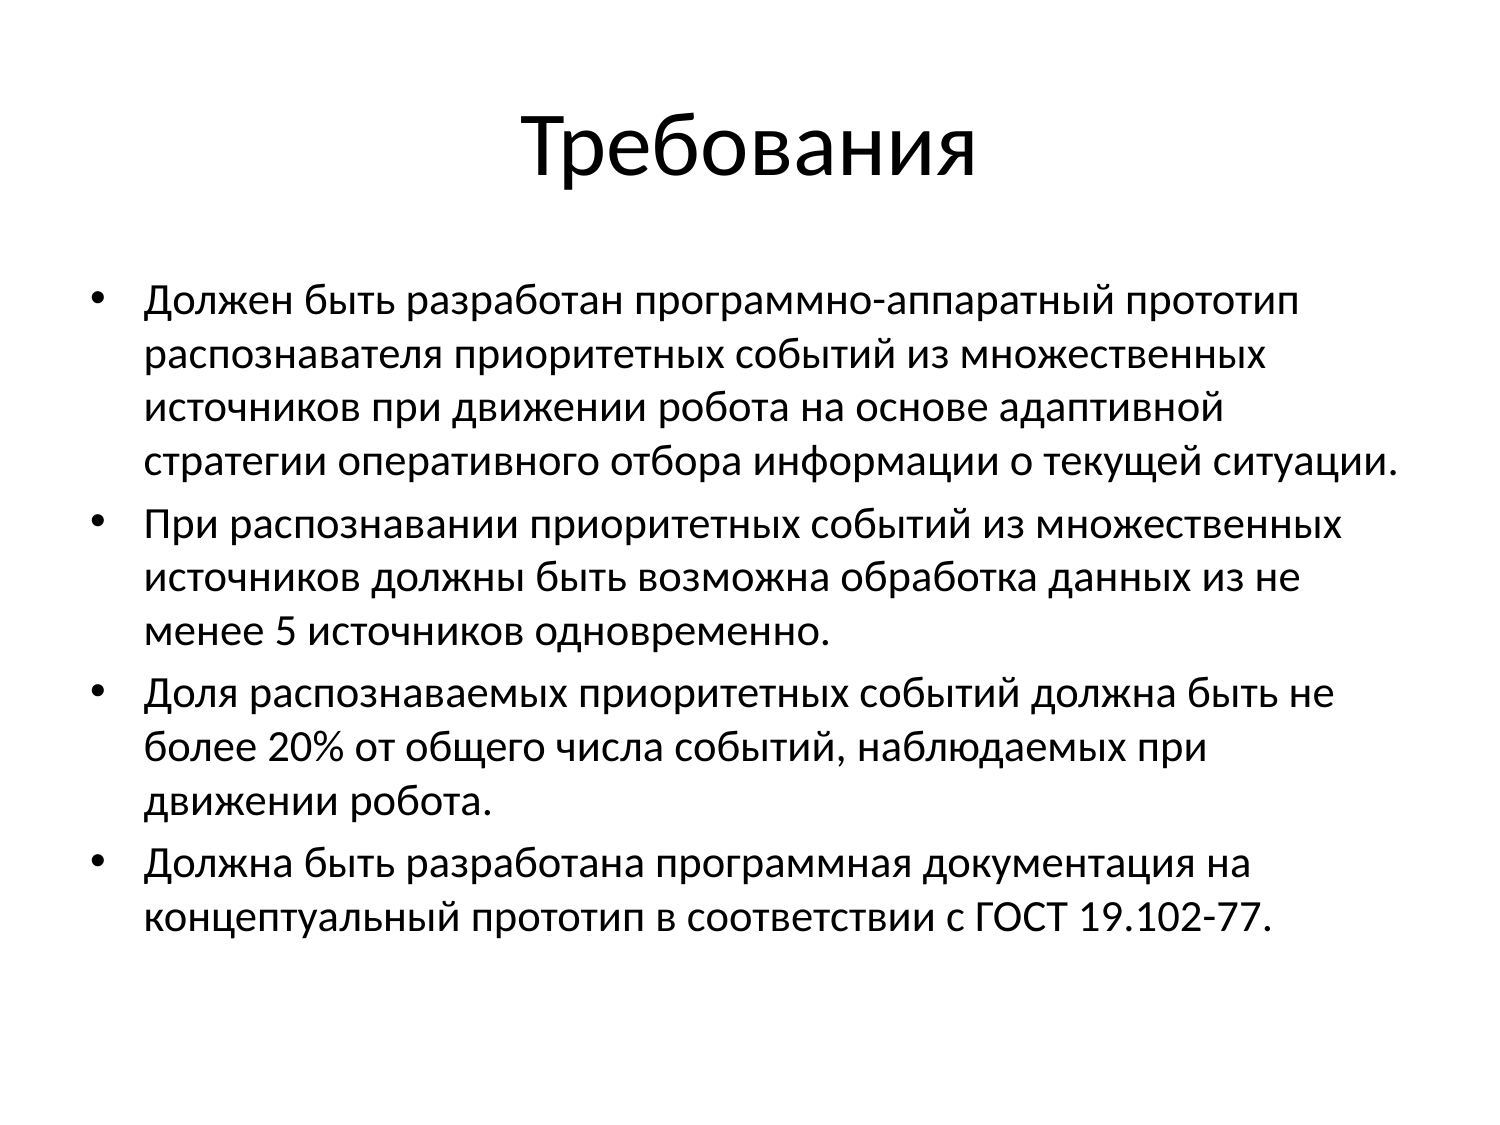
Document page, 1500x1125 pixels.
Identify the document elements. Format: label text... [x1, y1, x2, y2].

title Требования [75, 45, 1425, 233]
list Должен быть разработан программно-аппаратный прототип распознавателя приоритетных событий из множественных источников при движении робота на основе адаптивной стратегии оперативного отбора информации о текущей ситуации. При распознавании приоритетных событий из множественных источников должны быть возможна обработка данных из не менее 5 источников одновременно. Доля распознаваемых приоритетных событий должна быть не более 20% от общего числа событий, наблюдаемых при движении робота. Должна быть разработана программная документация на концептуальный прототип в соответствии с ГОСТ 19.102-77. [75, 262, 1425, 1005]
